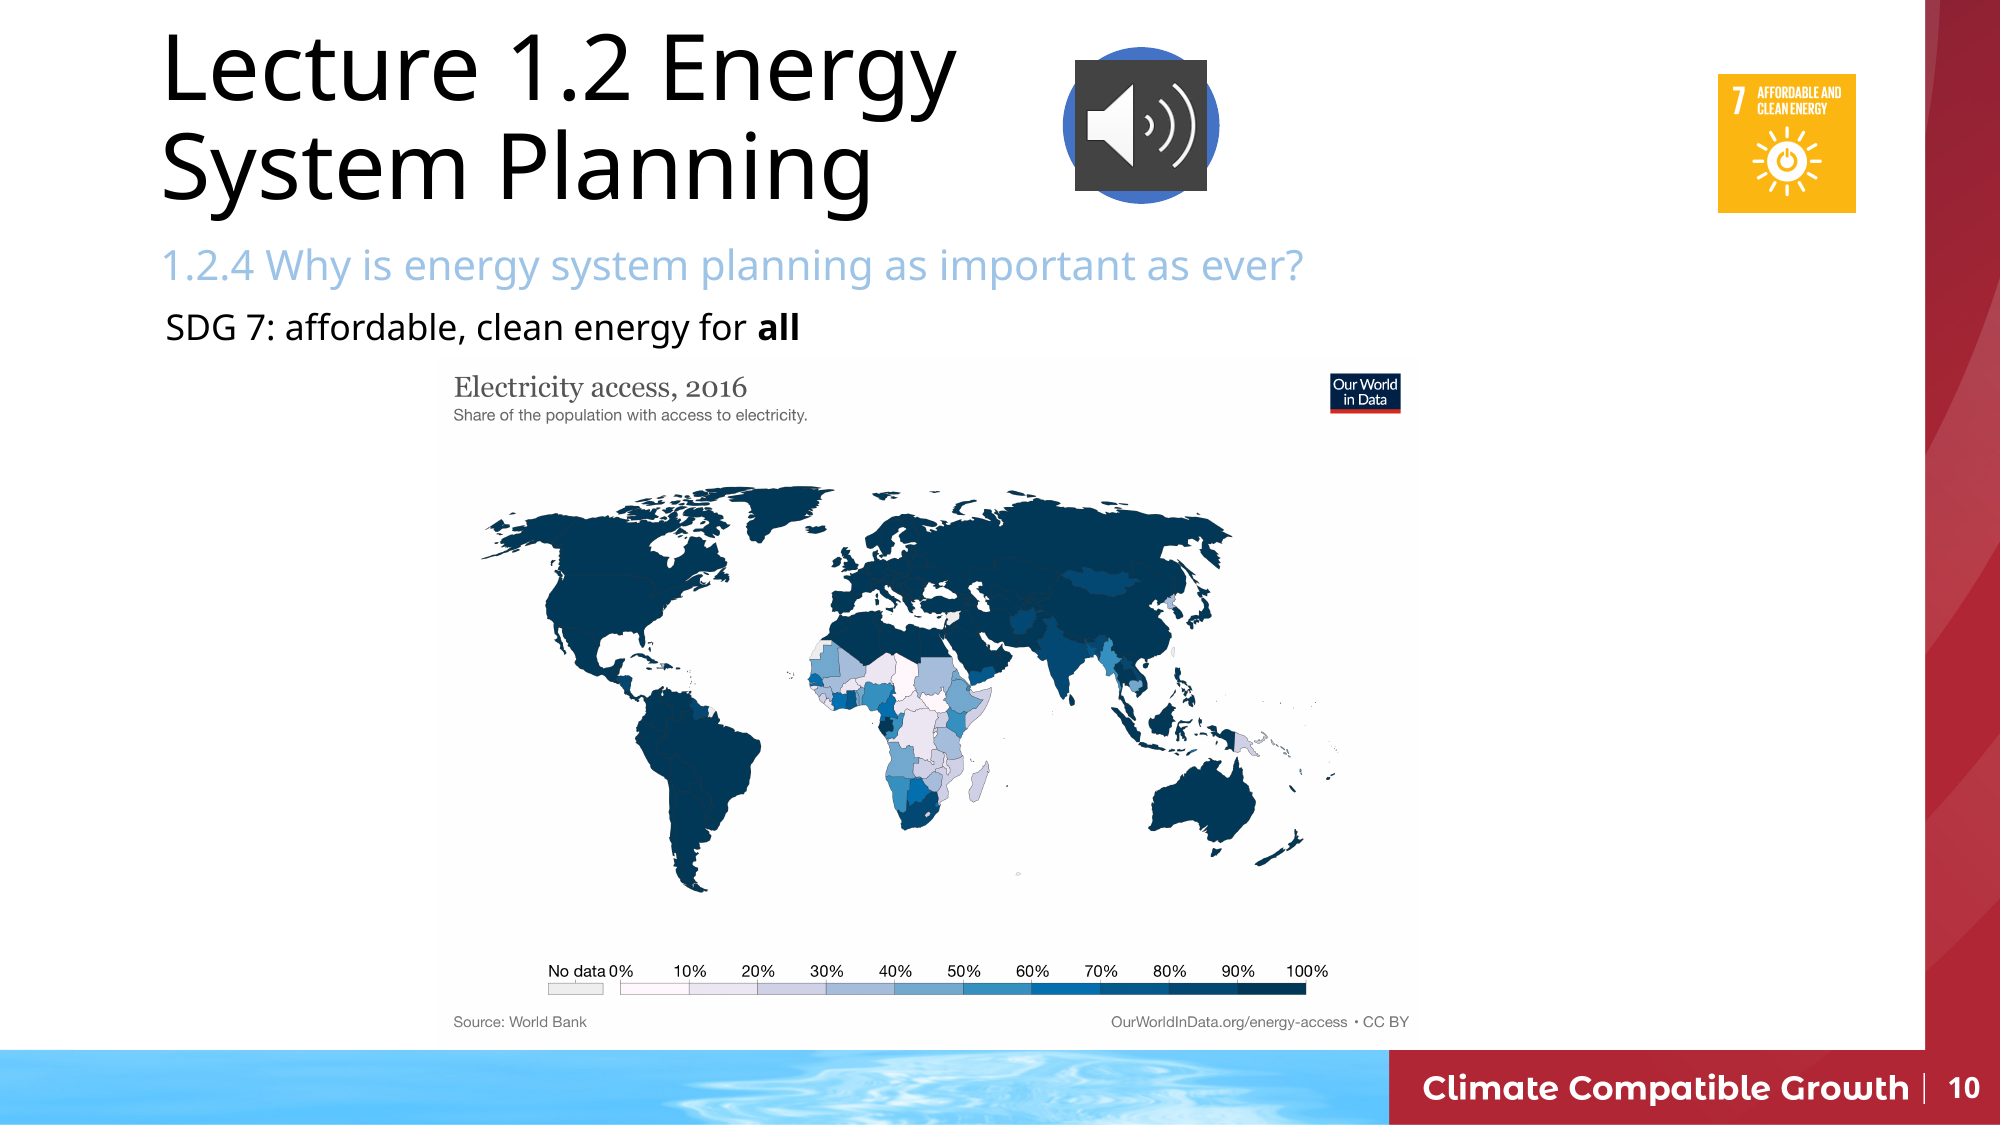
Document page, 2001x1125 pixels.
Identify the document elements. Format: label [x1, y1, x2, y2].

picture [0, 0, 2000, 1125]
list [436, 356, 1418, 1049]
